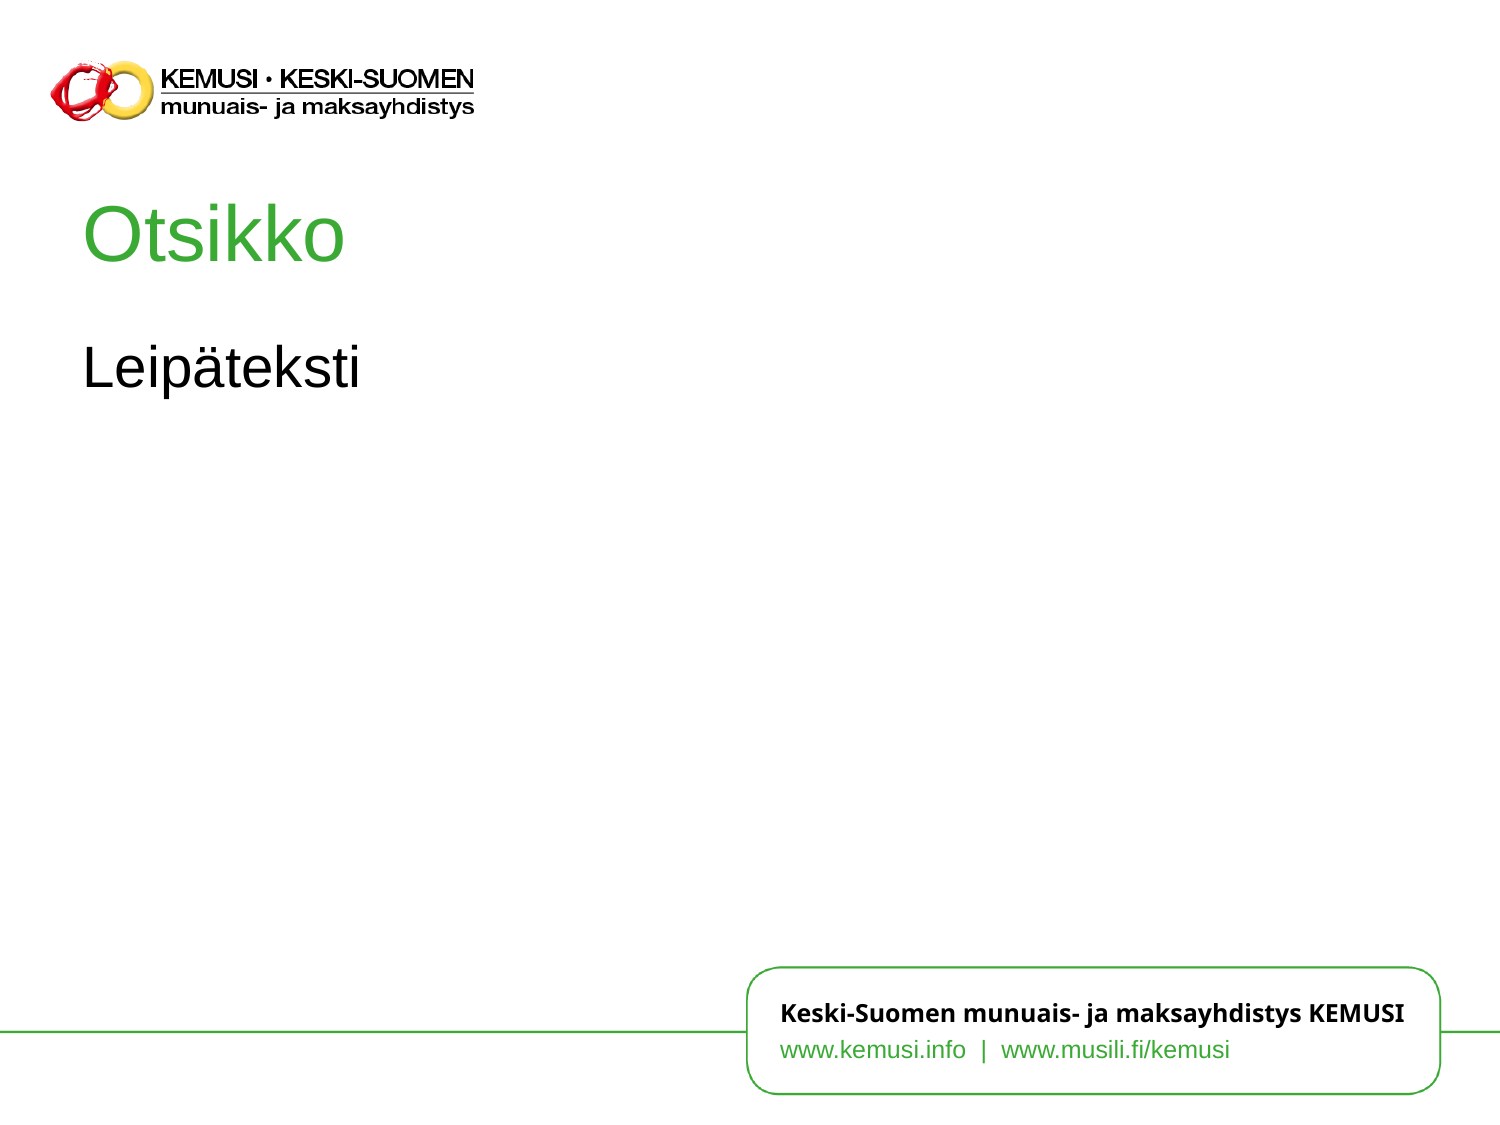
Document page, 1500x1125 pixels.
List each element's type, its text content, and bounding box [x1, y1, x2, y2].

subtitle Leipäteksti [67, 321, 1441, 898]
title Otsikko [67, 153, 1483, 308]
picture [34, 46, 492, 136]
text_box Keski-Suomen munuais- ja maksayhdistys KEMUSI www.kemusi.info | www.musili.fi/kemusi [780, 990, 1440, 1072]
picture [0, 956, 1500, 1105]
